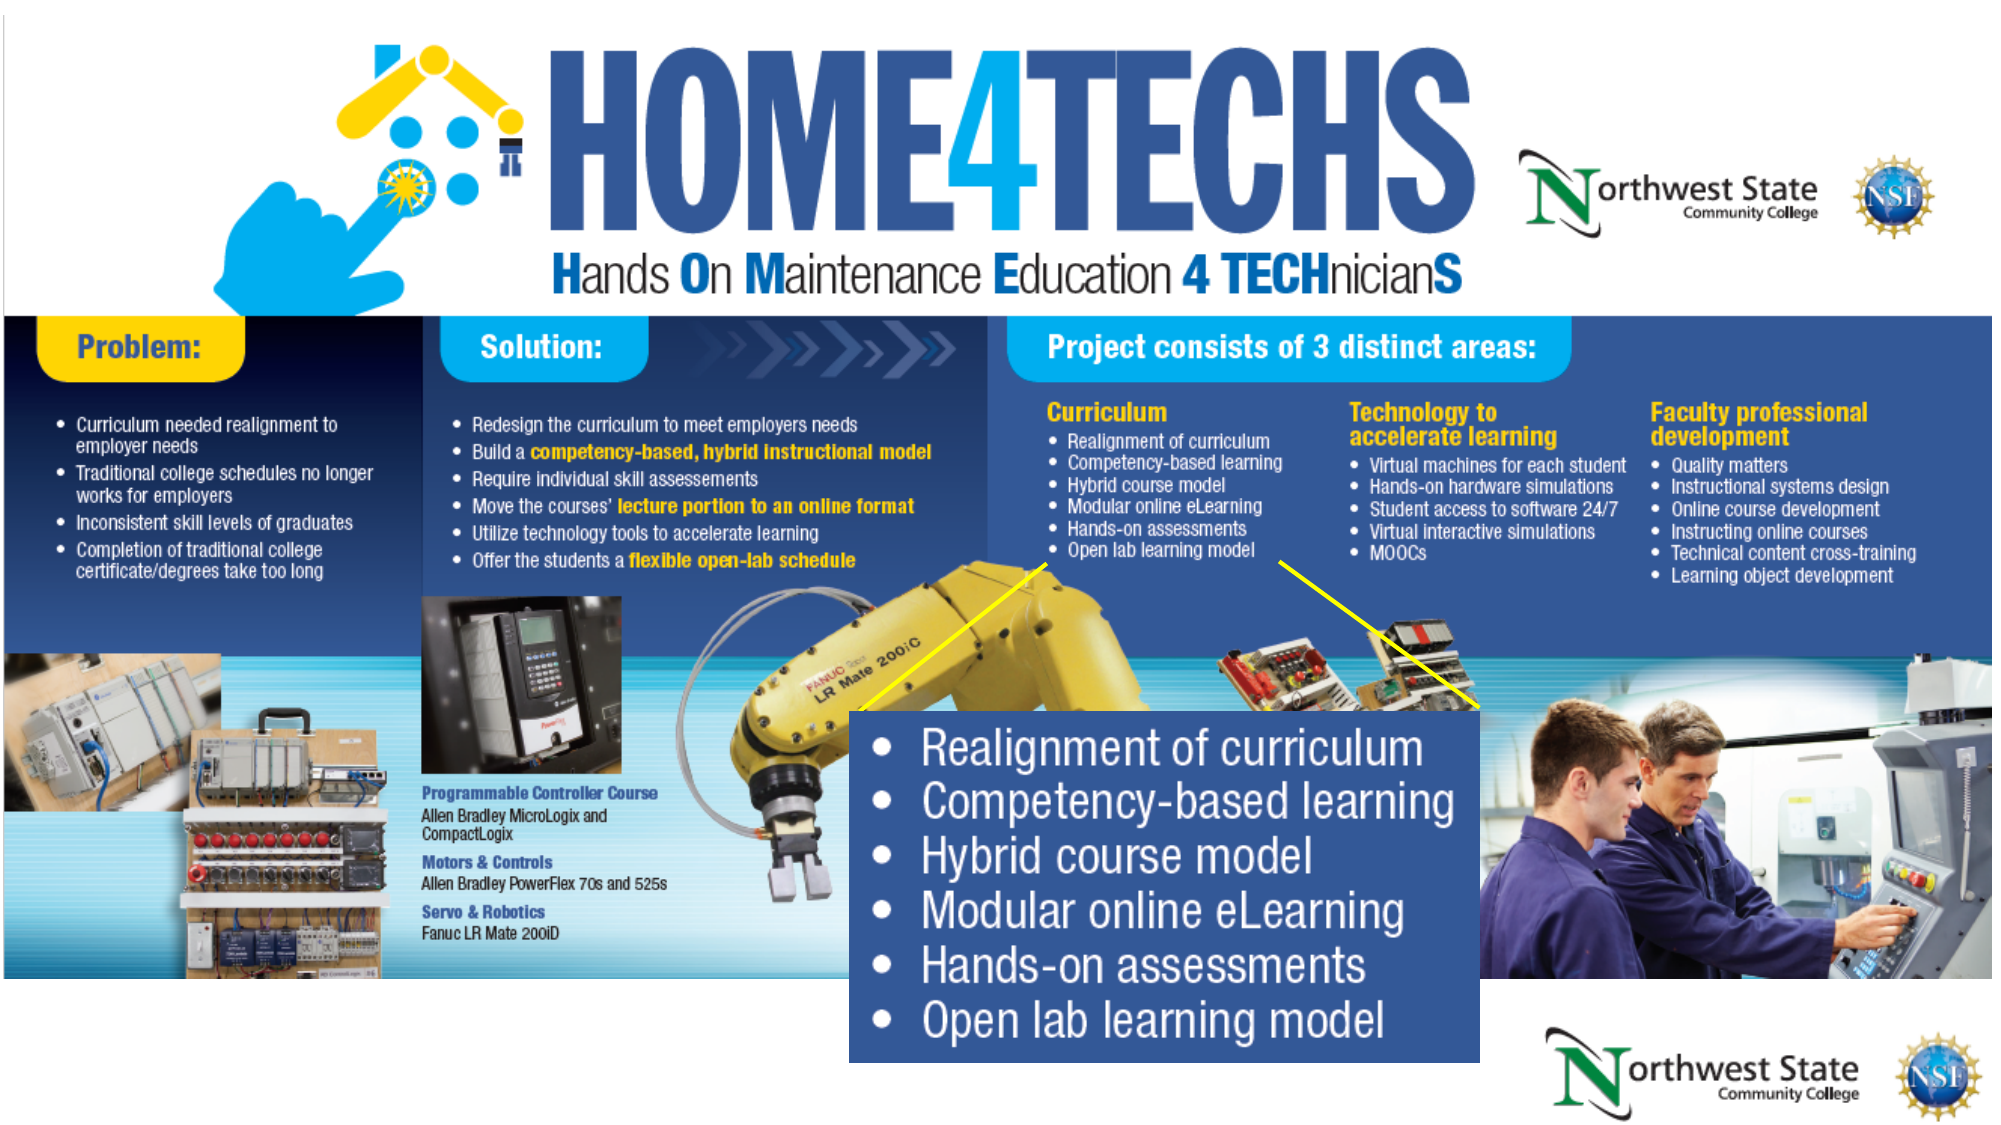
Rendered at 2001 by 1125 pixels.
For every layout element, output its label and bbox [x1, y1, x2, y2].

text_box [1278, 561, 1480, 708]
picture [1540, 1021, 1987, 1125]
picture [3, 15, 1992, 1064]
text_box [859, 563, 1047, 709]
